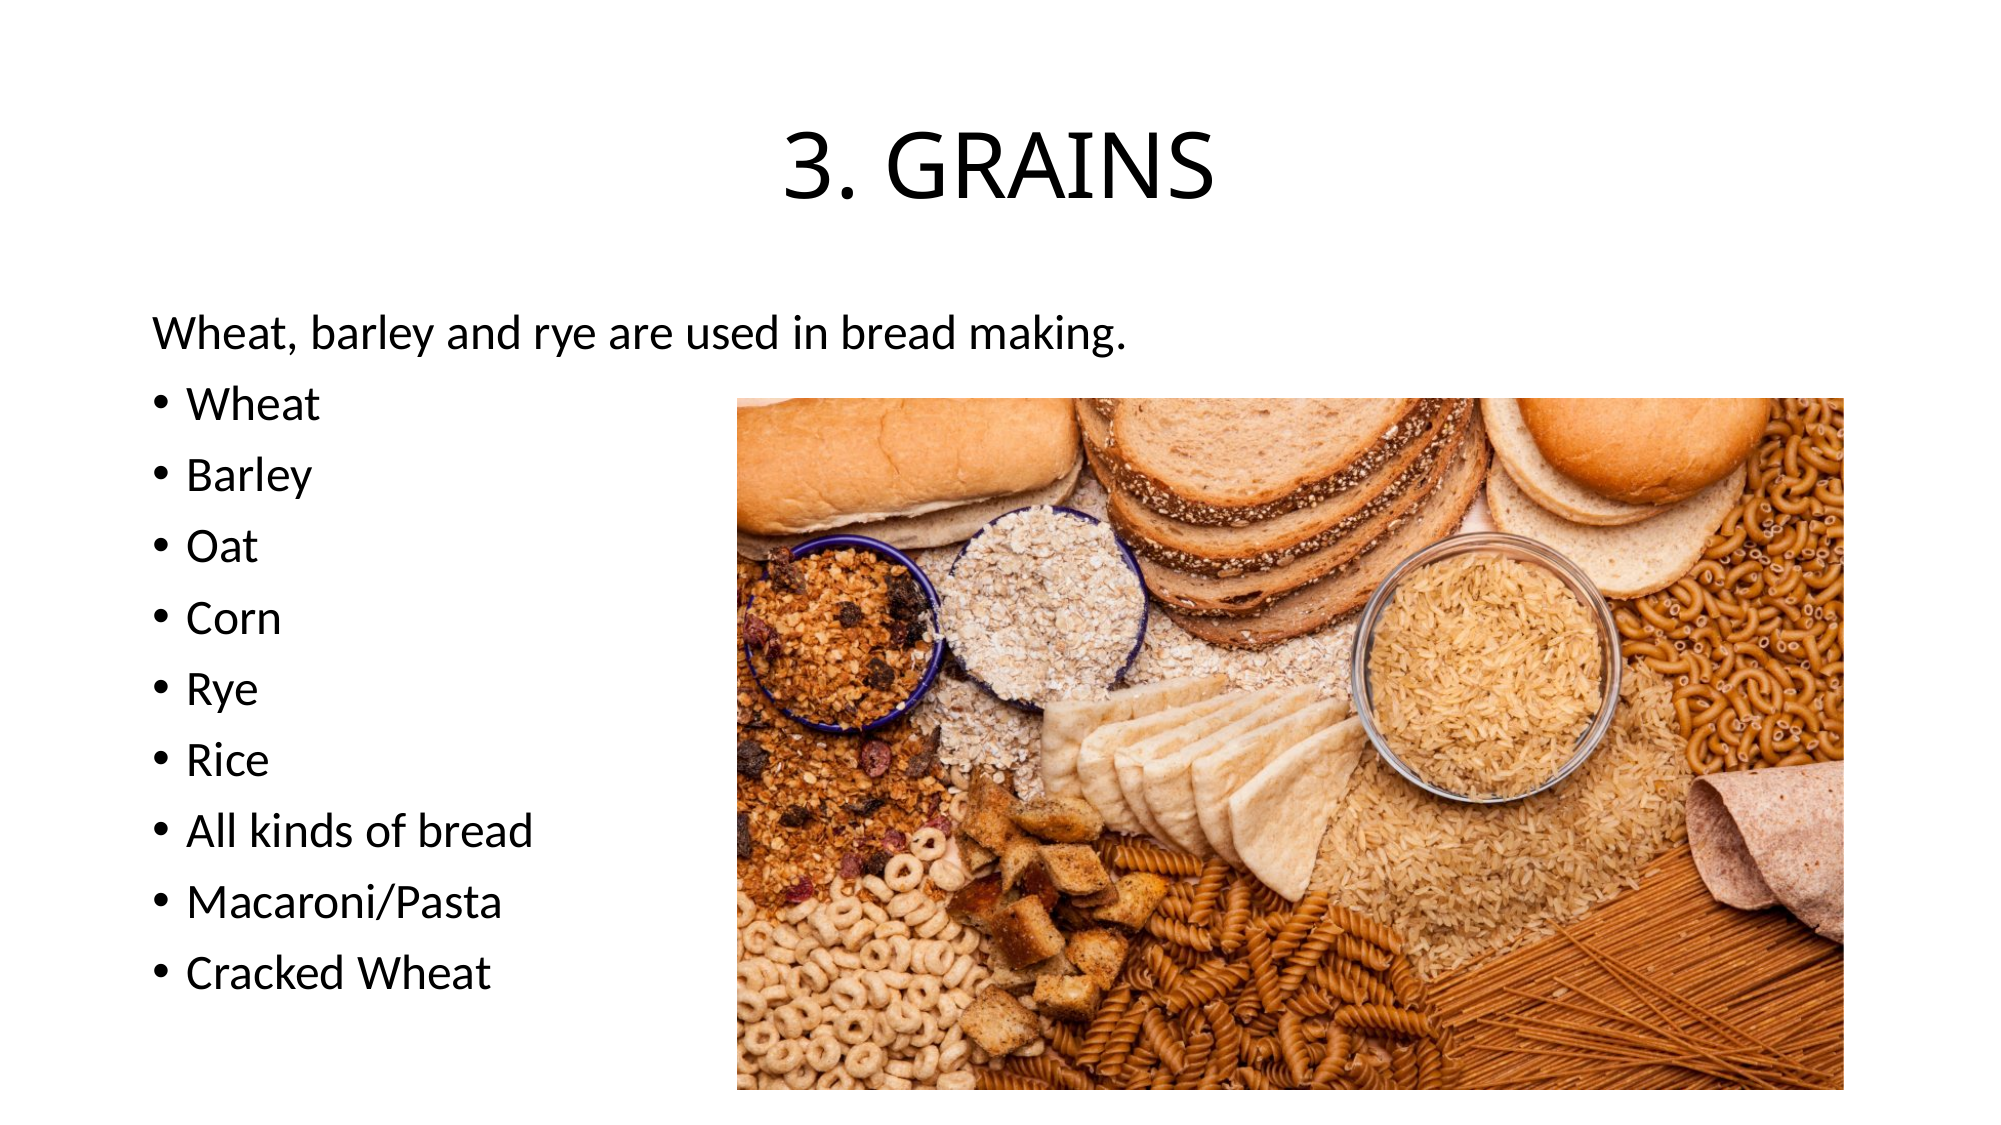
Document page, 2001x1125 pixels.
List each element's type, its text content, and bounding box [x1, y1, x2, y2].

picture [737, 398, 1844, 1090]
list Wheat, barley and rye are used in bread making. Wheat Barley Oat Corn Rye Rice All kinds of bread Macaroni/Pasta Cracked Wheat [137, 299, 1863, 1014]
title 3. GRAINS [137, 59, 1863, 278]
